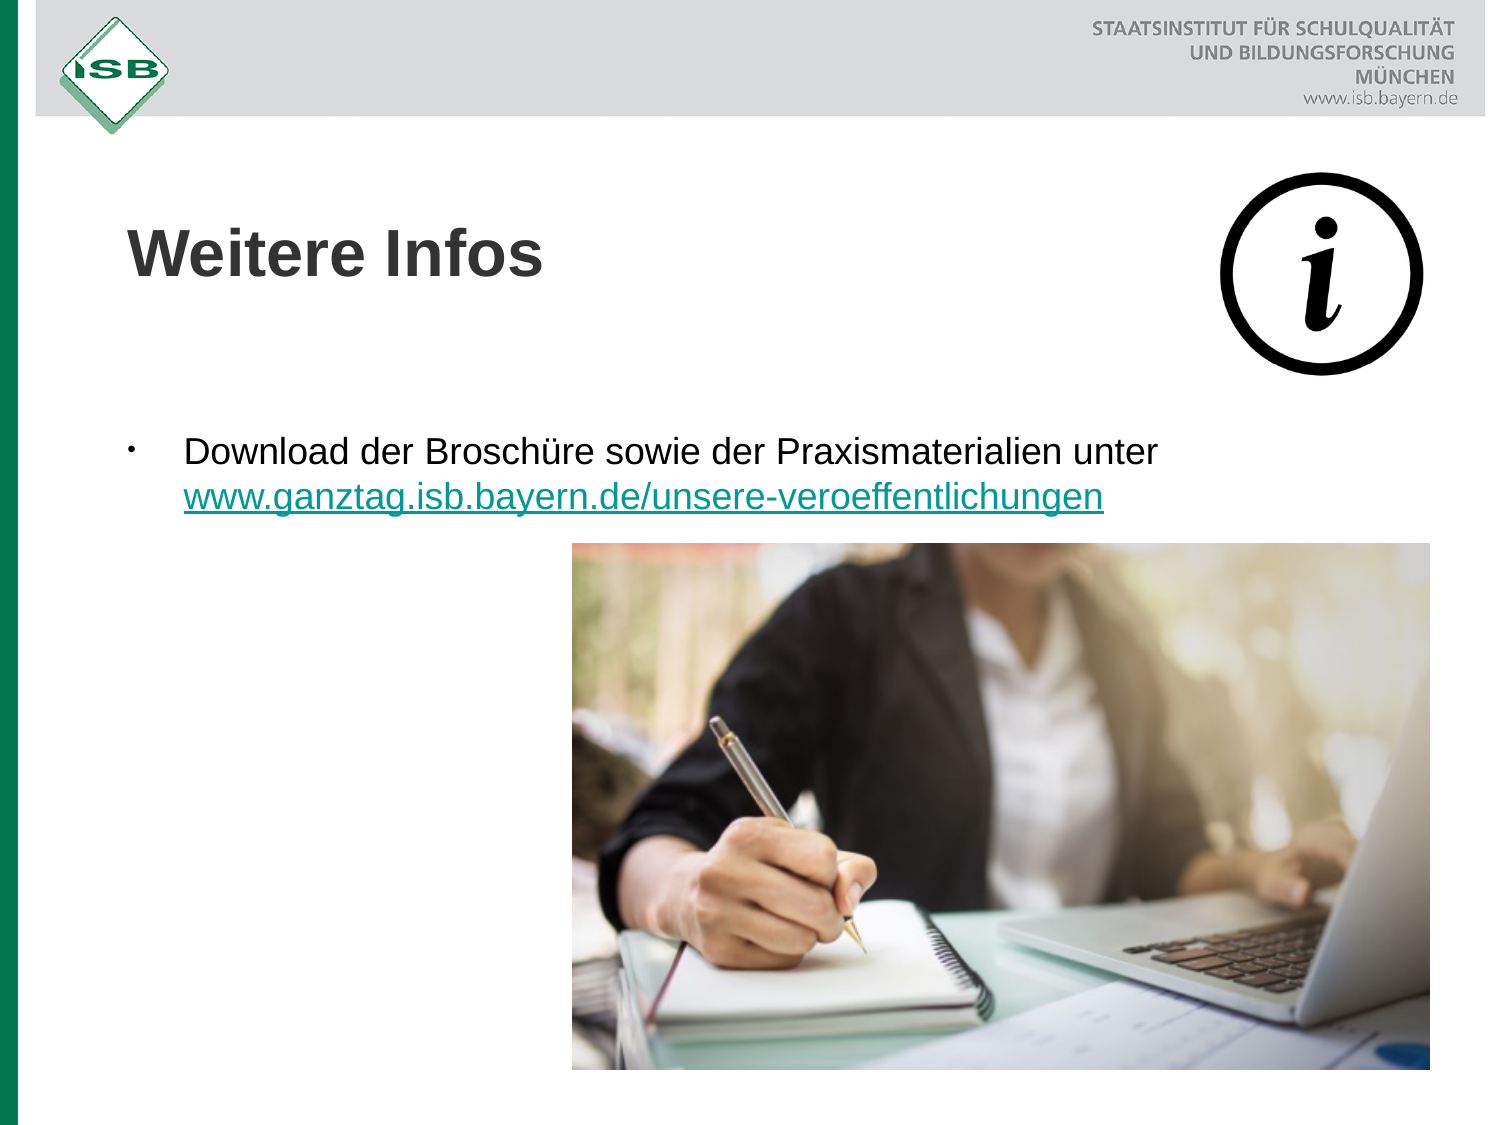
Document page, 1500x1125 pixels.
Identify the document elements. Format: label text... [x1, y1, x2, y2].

picture [0, 0, 1500, 1125]
title Weitere Infos [112, 201, 1171, 390]
list Download der Broschüre sowie der Praxismaterialien unter www.ganztag.isb.bayern.de/unsere-veroeffentlichungen [112, 419, 1425, 1047]
